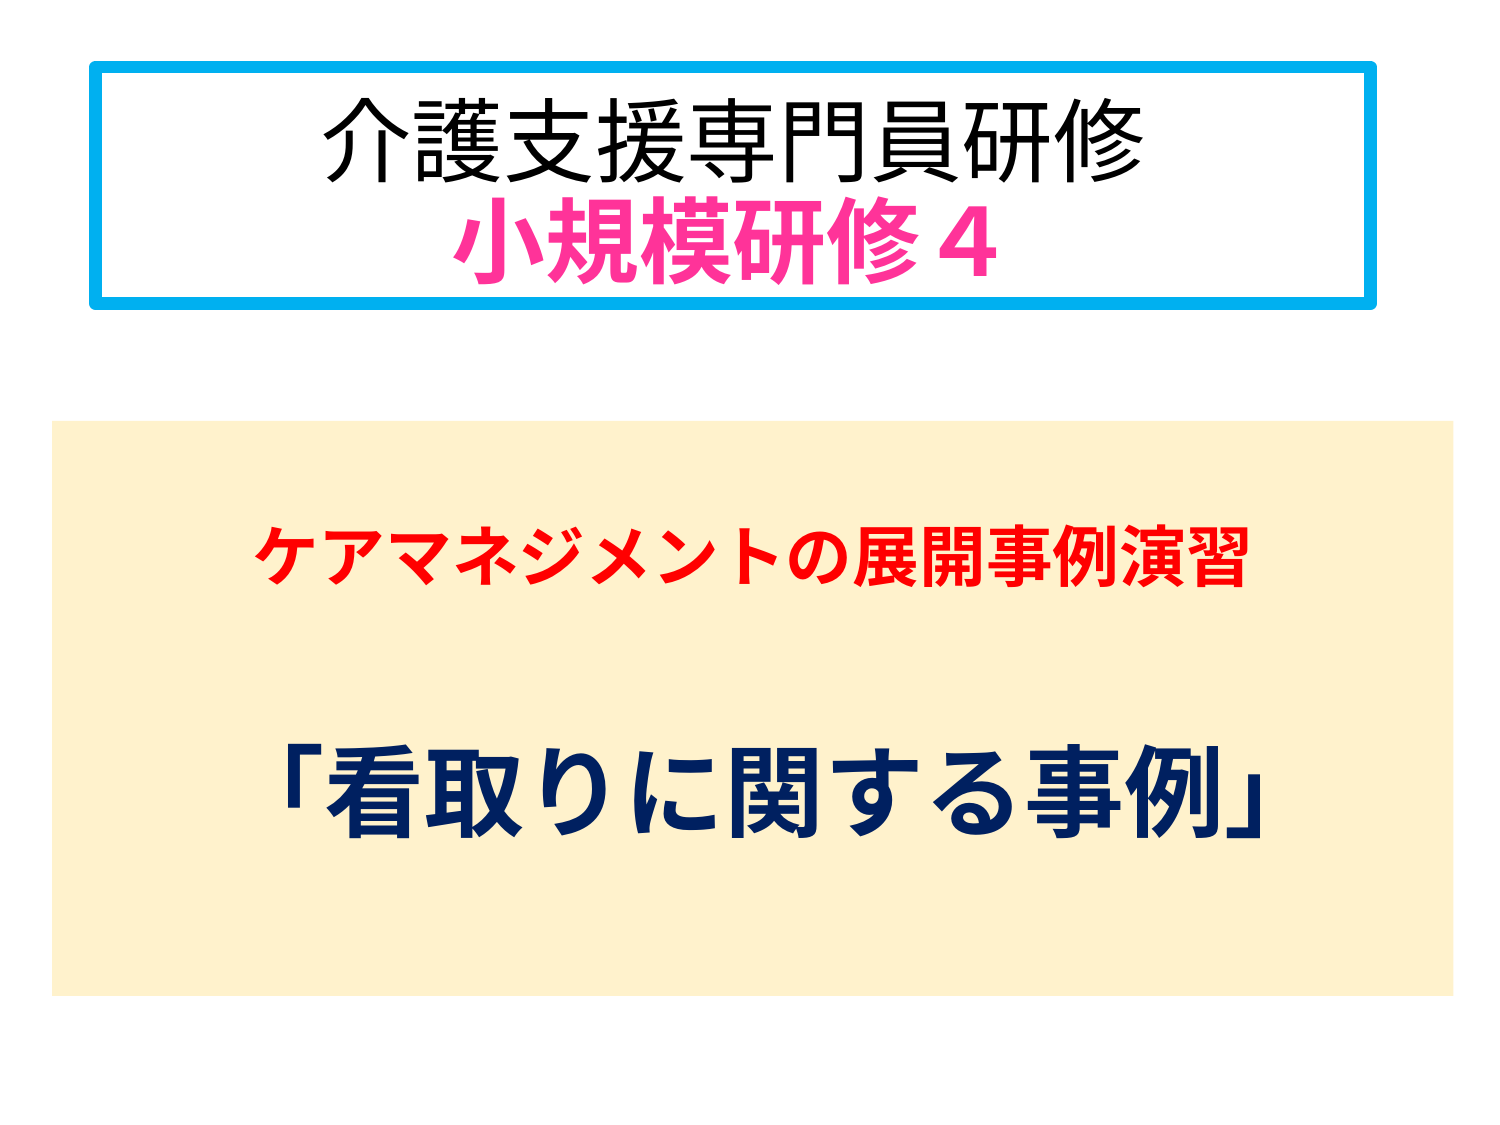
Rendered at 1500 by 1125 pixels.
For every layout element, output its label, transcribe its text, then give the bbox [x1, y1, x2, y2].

title 介護支援専門員研修 小規模研修４ [95, 67, 1371, 304]
text_box ケアマネジメントの展開事例演習 「看取りに関する事例」 [52, 420, 1454, 996]
